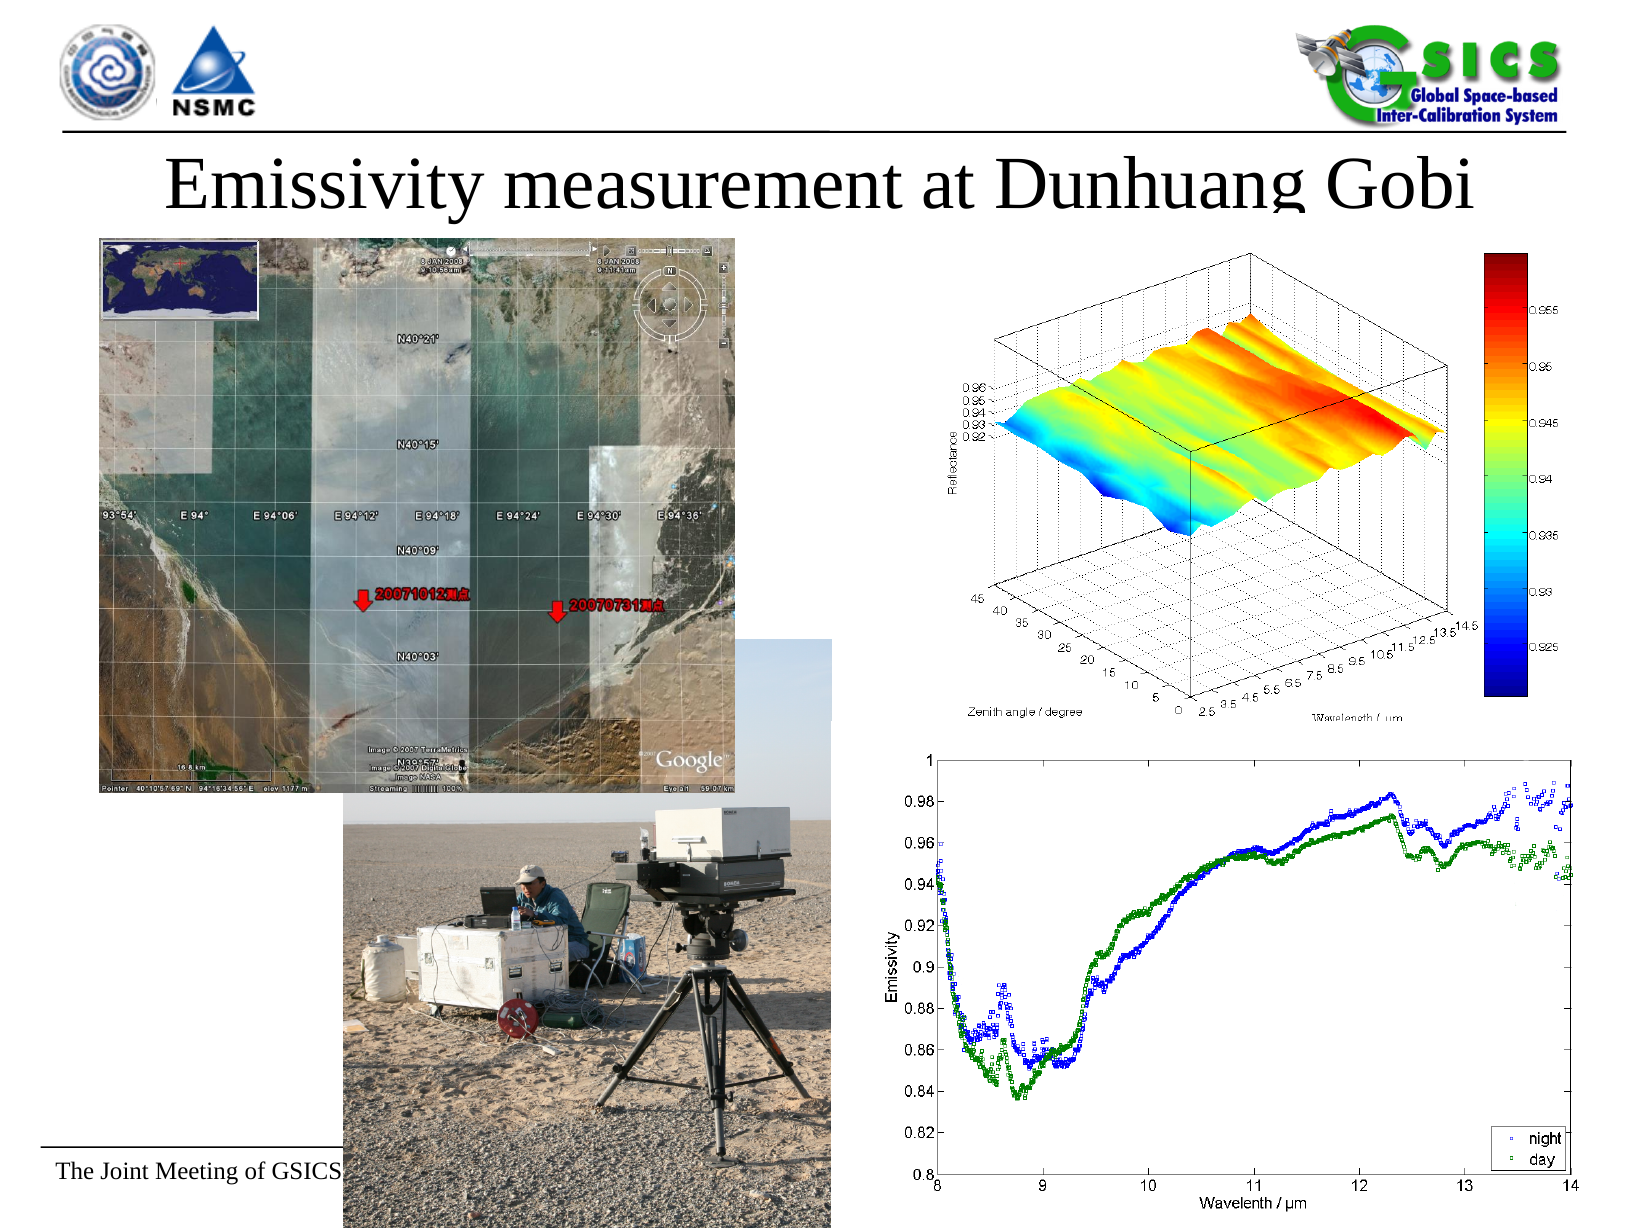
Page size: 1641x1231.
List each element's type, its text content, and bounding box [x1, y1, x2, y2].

text_box The Joint Meeting of GSICS 7th Research Working Group and 6th Data Working Group, 5-9 March 2012, Beijing, China [40, 1146, 338, 1192]
picture [99, 238, 735, 793]
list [343, 638, 832, 1228]
picture [831, 213, 1641, 1230]
title Emissivity measurement at Dunhuang Gobi [82, 126, 1559, 297]
picture [1288, 17, 1565, 130]
picture [55, 17, 287, 129]
